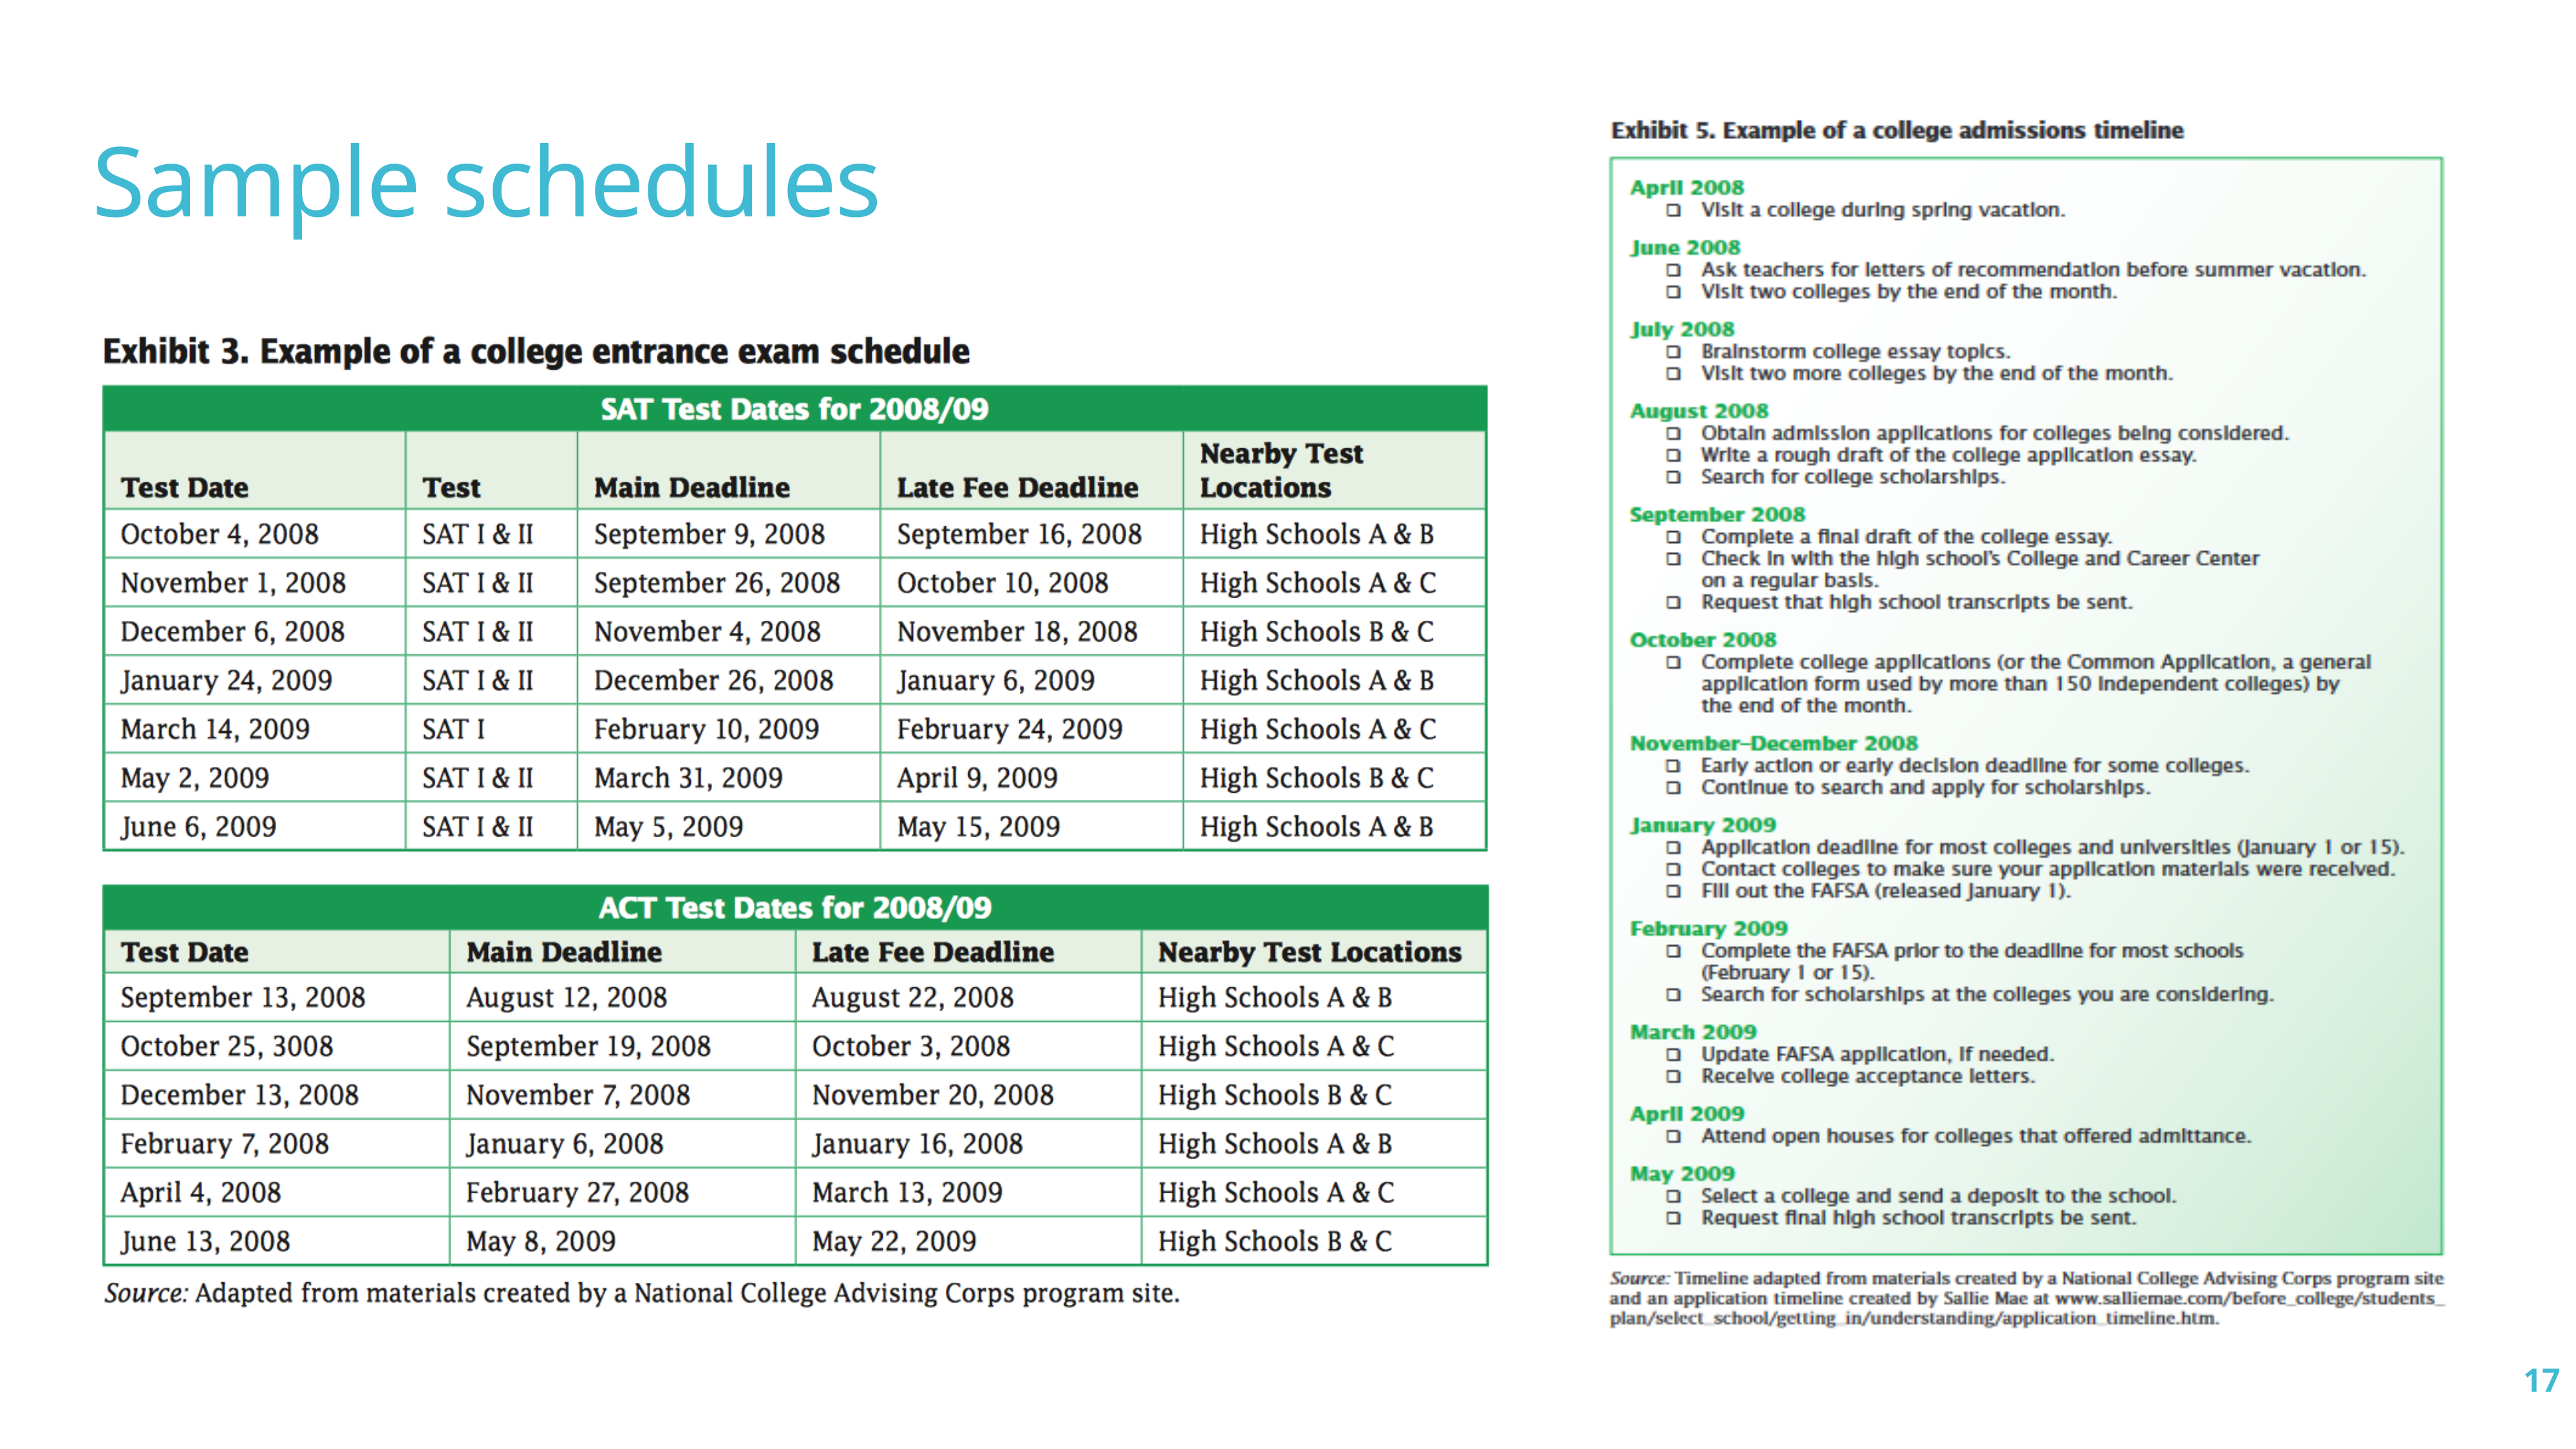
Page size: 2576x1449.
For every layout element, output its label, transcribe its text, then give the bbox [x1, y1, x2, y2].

title Sample schedules [83, 120, 1603, 250]
slide_number 17 [2246, 1343, 2570, 1421]
picture [1603, 108, 2455, 1349]
picture [82, 312, 1521, 1329]
